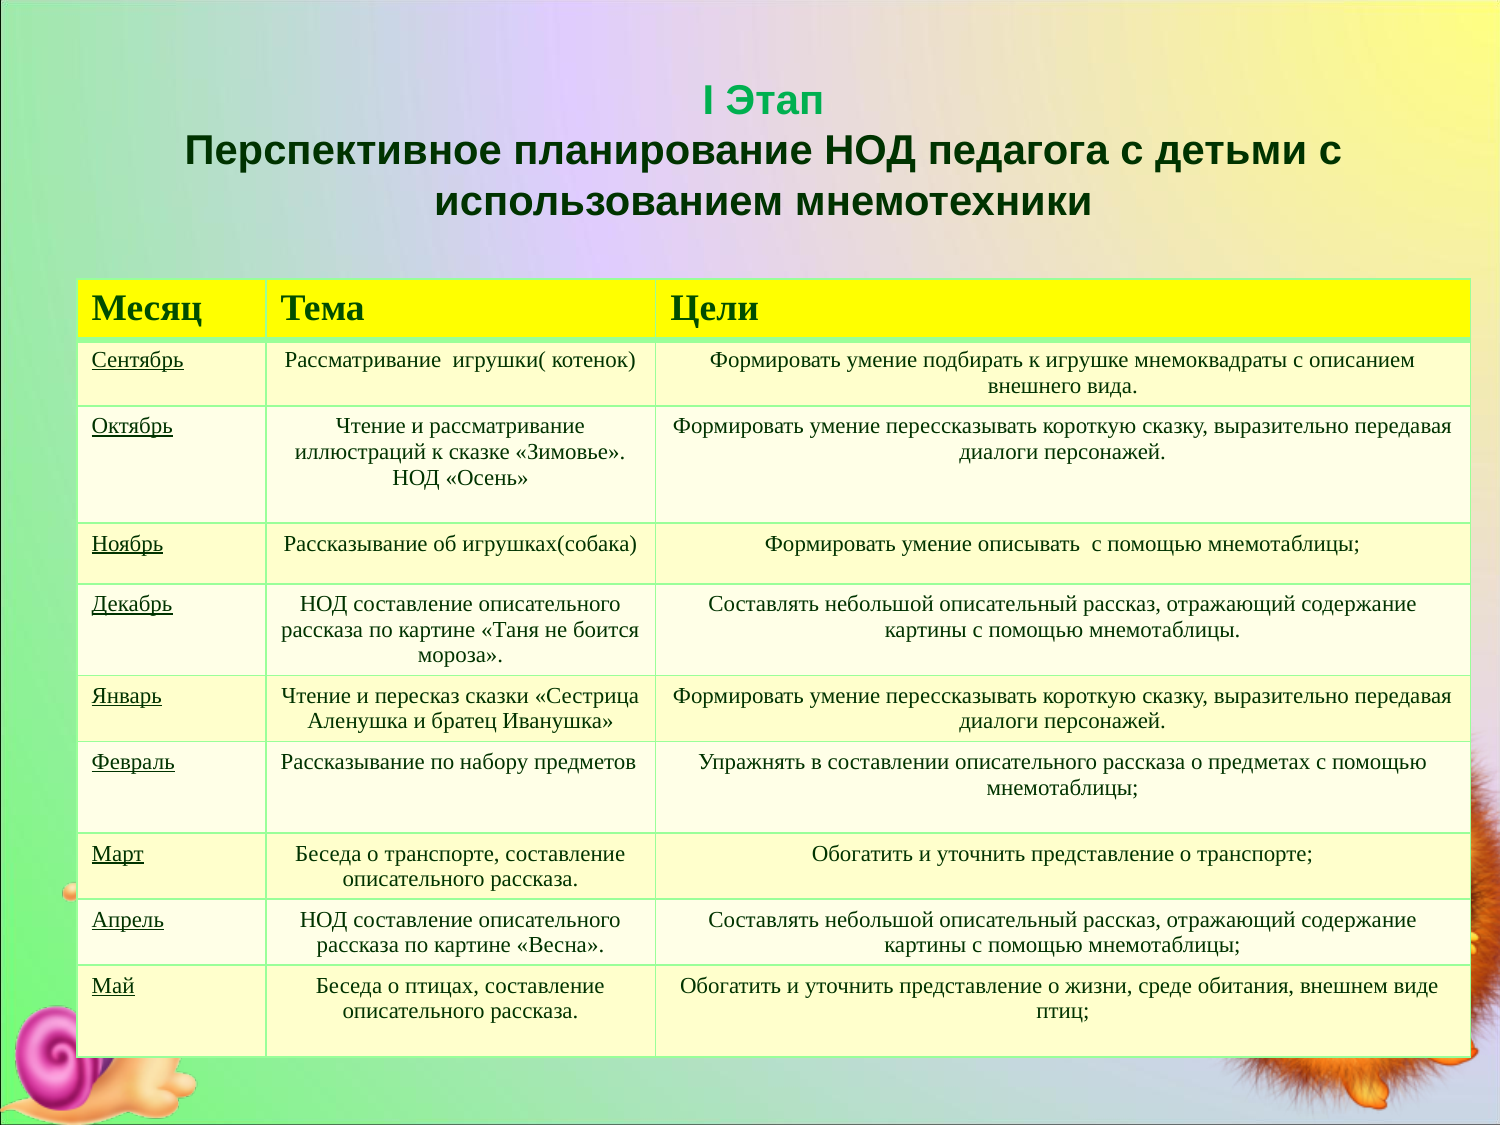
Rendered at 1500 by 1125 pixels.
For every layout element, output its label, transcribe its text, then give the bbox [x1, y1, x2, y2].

table_cell НОД составление описательного рассказа по картине «Таня не боится мороза». [267, 585, 655, 675]
table_cell Апрель [78, 900, 265, 964]
title I Этап Перспективное планирование НОД педагога с детьми с использованием мнемотехники [88, 54, 1439, 243]
table_cell Формировать умение описывать с помощью мнемотаблицы; [656, 524, 1470, 583]
table_cell Рассматривание игрушки( котенок) [267, 343, 655, 405]
table_cell Беседа о птицах, составление описательного рассказа. [267, 966, 655, 1056]
table_cell Январь [78, 676, 265, 741]
table_header Месяц [78, 280, 265, 337]
table_cell Февраль [78, 742, 265, 832]
table_cell Декабрь [78, 585, 265, 675]
picture [0, 0, 1500, 1125]
table_cell Обогатить и уточнить представление о транспорте; [656, 834, 1470, 898]
table_cell Май [78, 966, 265, 1056]
table_cell Формировать умение перессказывать короткую сказку, выразительно передавая диалоги персонажей. [656, 407, 1470, 522]
table_cell Рассказывание по набору предметов [267, 742, 655, 832]
table_cell Чтение и рассматривание иллюстраций к сказке «Зимовье». НОД «Осень» [267, 407, 655, 522]
table_cell Формировать умение перессказывать короткую сказку, выразительно передавая диалоги персонажей. [656, 676, 1470, 741]
table_cell Март [78, 834, 265, 898]
table_header Тема [267, 280, 655, 337]
table_cell Составлять небольшой описательный рассказ, отражающий содержание картины с помощью мнемотаблицы; [656, 900, 1470, 964]
table_header Цели [656, 280, 1470, 337]
table_cell Обогатить и уточнить представление о жизни, среде обитания, внешнем виде птиц; [656, 966, 1470, 1056]
table_cell Составлять небольшой описательный рассказ, отражающий содержание картины с помощью мнемотаблицы. [656, 585, 1470, 675]
table_cell Формировать умение подбирать к игрушке мнемоквадраты с описанием внешнего вида. [656, 343, 1470, 405]
table_cell Ноябрь [78, 524, 265, 583]
table_cell Рассказывание об игрушках(собака) [267, 524, 655, 583]
table_cell Упражнять в составлении описательного рассказа о предметах с помощью мнемотаблицы; [656, 742, 1470, 832]
table_cell Беседа о транспорте, составление описательного рассказа. [267, 834, 655, 898]
table_cell НОД составление описательного рассказа по картине «Весна». [267, 900, 655, 964]
table_cell Чтение и пересказ сказки «Сестрица Аленушка и братец Иванушка» [267, 676, 655, 741]
table_cell Октябрь [78, 407, 265, 522]
table_cell Сентябрь [78, 343, 265, 405]
